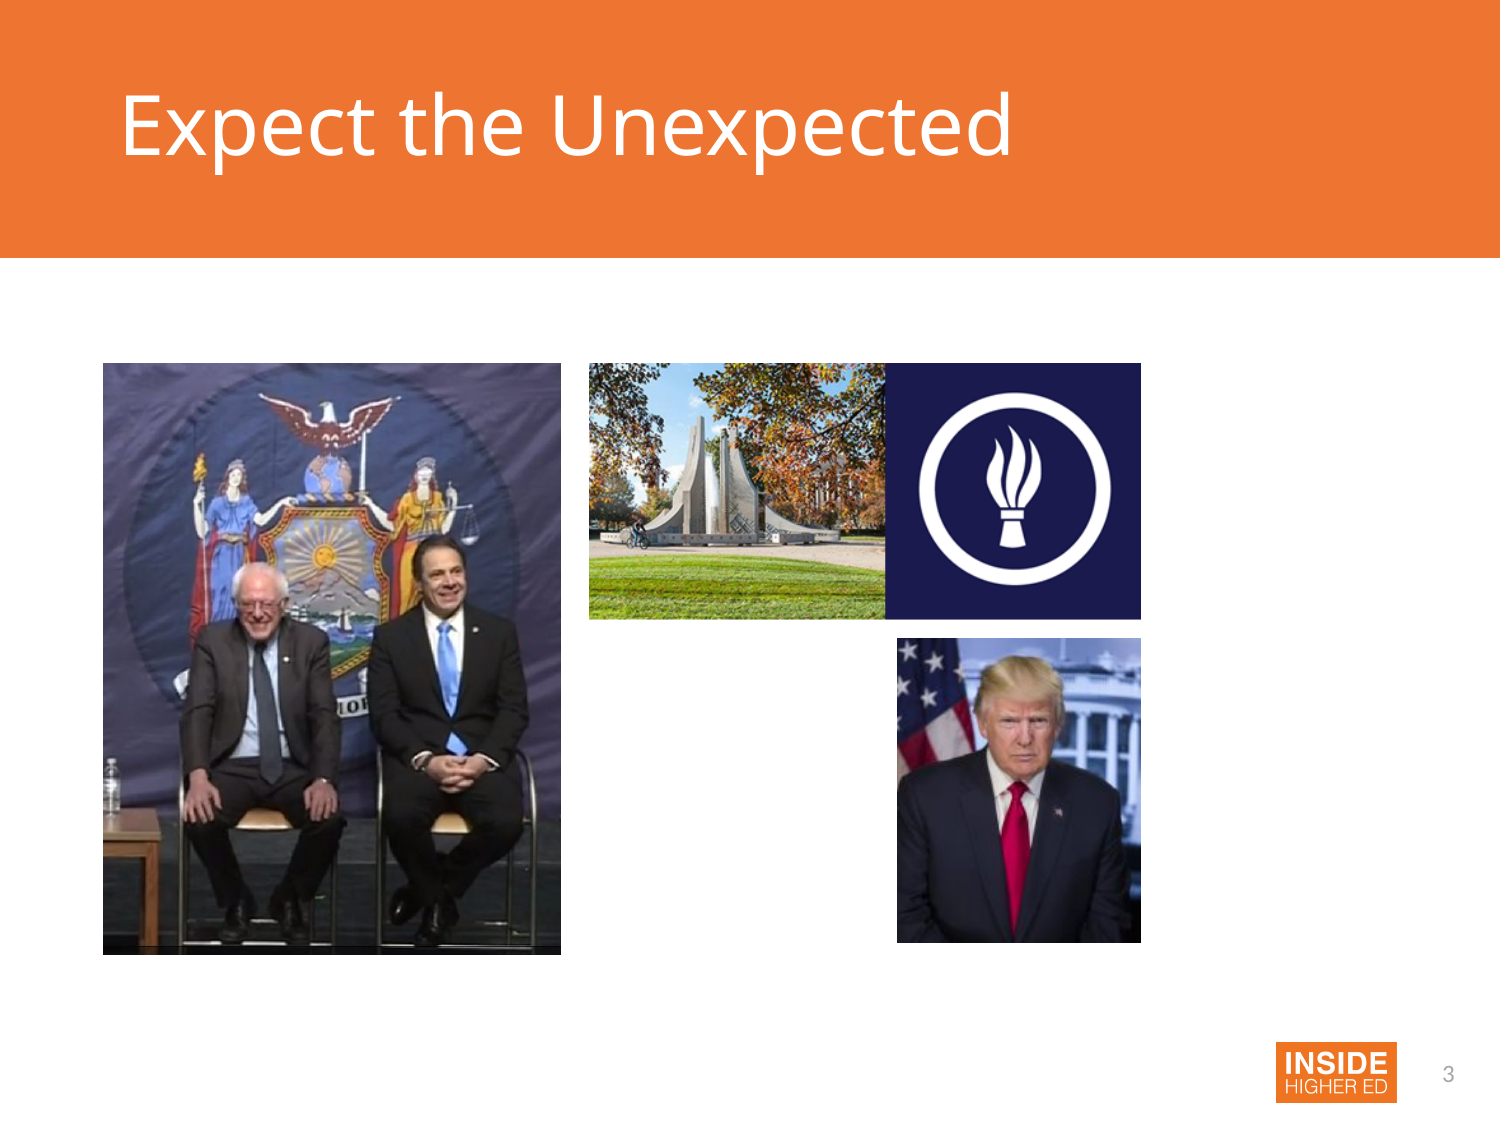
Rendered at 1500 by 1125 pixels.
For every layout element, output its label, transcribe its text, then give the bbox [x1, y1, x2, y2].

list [103, 363, 561, 956]
title Expect the Unexpected [103, 0, 1397, 256]
picture [589, 363, 1141, 621]
picture [1276, 1042, 1397, 1103]
picture [897, 638, 1141, 943]
